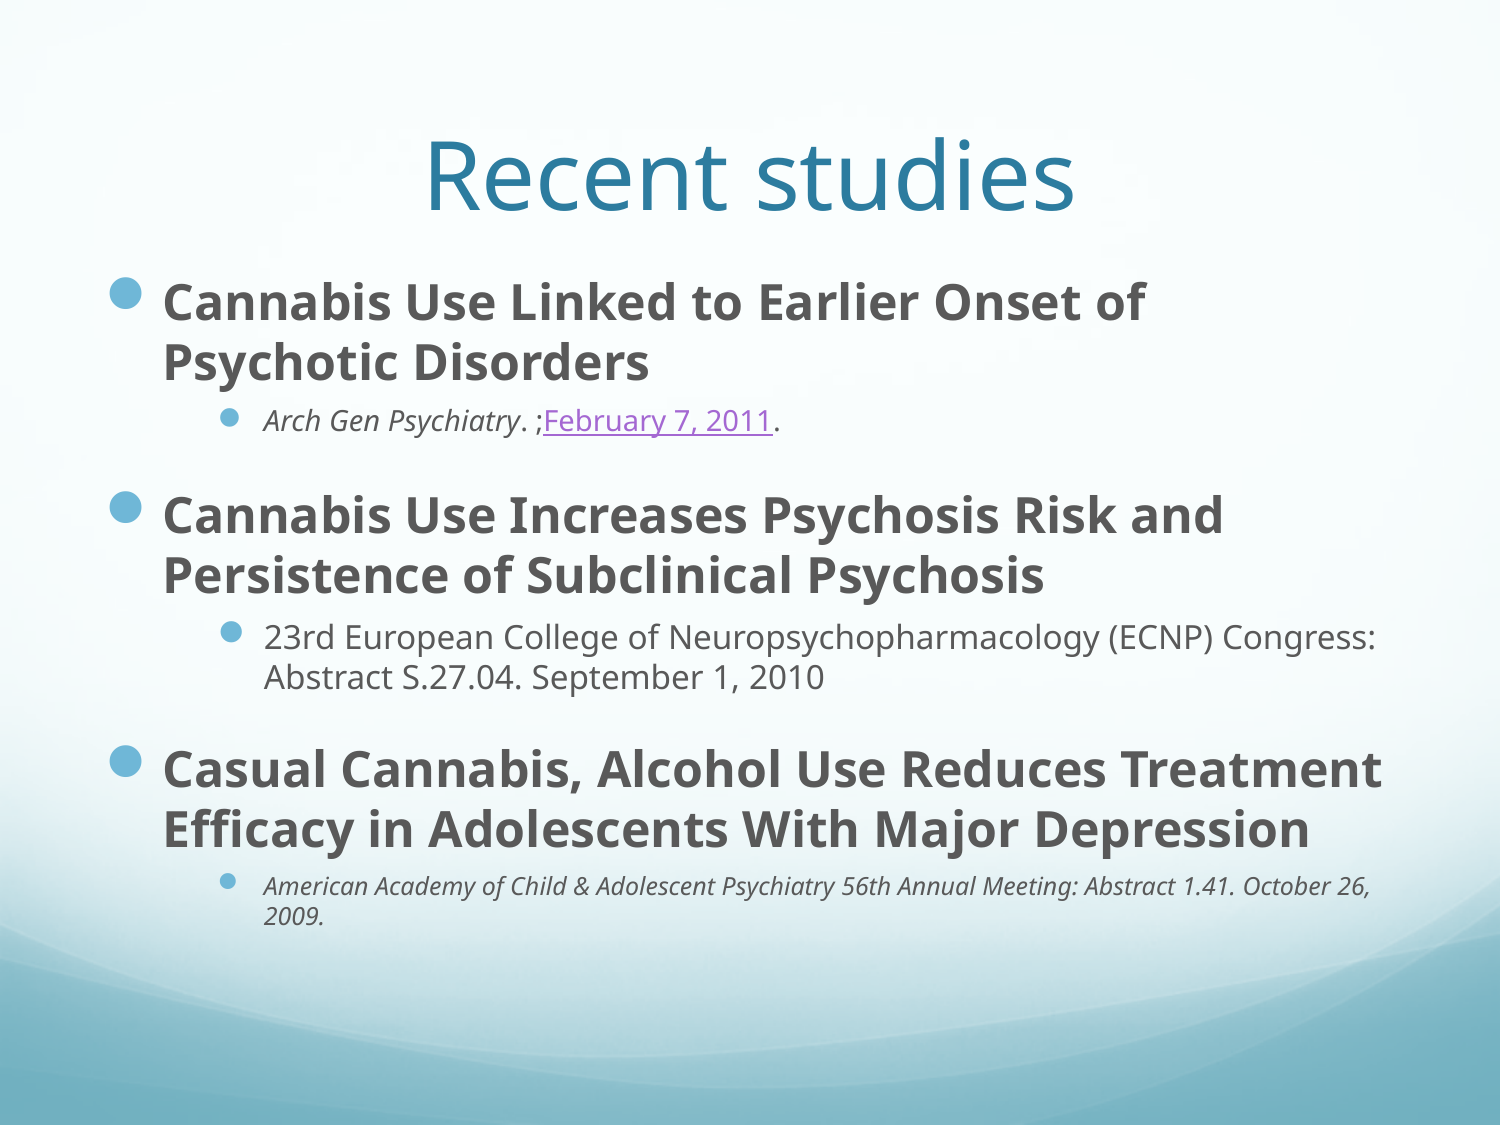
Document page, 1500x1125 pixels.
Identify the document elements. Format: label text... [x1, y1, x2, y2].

list Cannabis Use Linked to Earlier Onset of Psychotic Disorders Arch Gen Psychiatry. ;February 7, 2011. Cannabis Use Increases Psychosis Risk and Persistence of Subclinical Psychosis 23rd European College of Neuropsychopharmacology (ECNP) Congress: Abstract S.27.04. September 1, 2010 Casual Cannabis, Alcohol Use Reduces Treatment Efficacy in Adolescents With Major Depression American Academy of Child & Adolescent Psychiatry 56th Annual Meeting: Abstract 1.41. October 26, 2009. [90, 262, 1410, 975]
title Recent studies [90, 17, 1410, 237]
